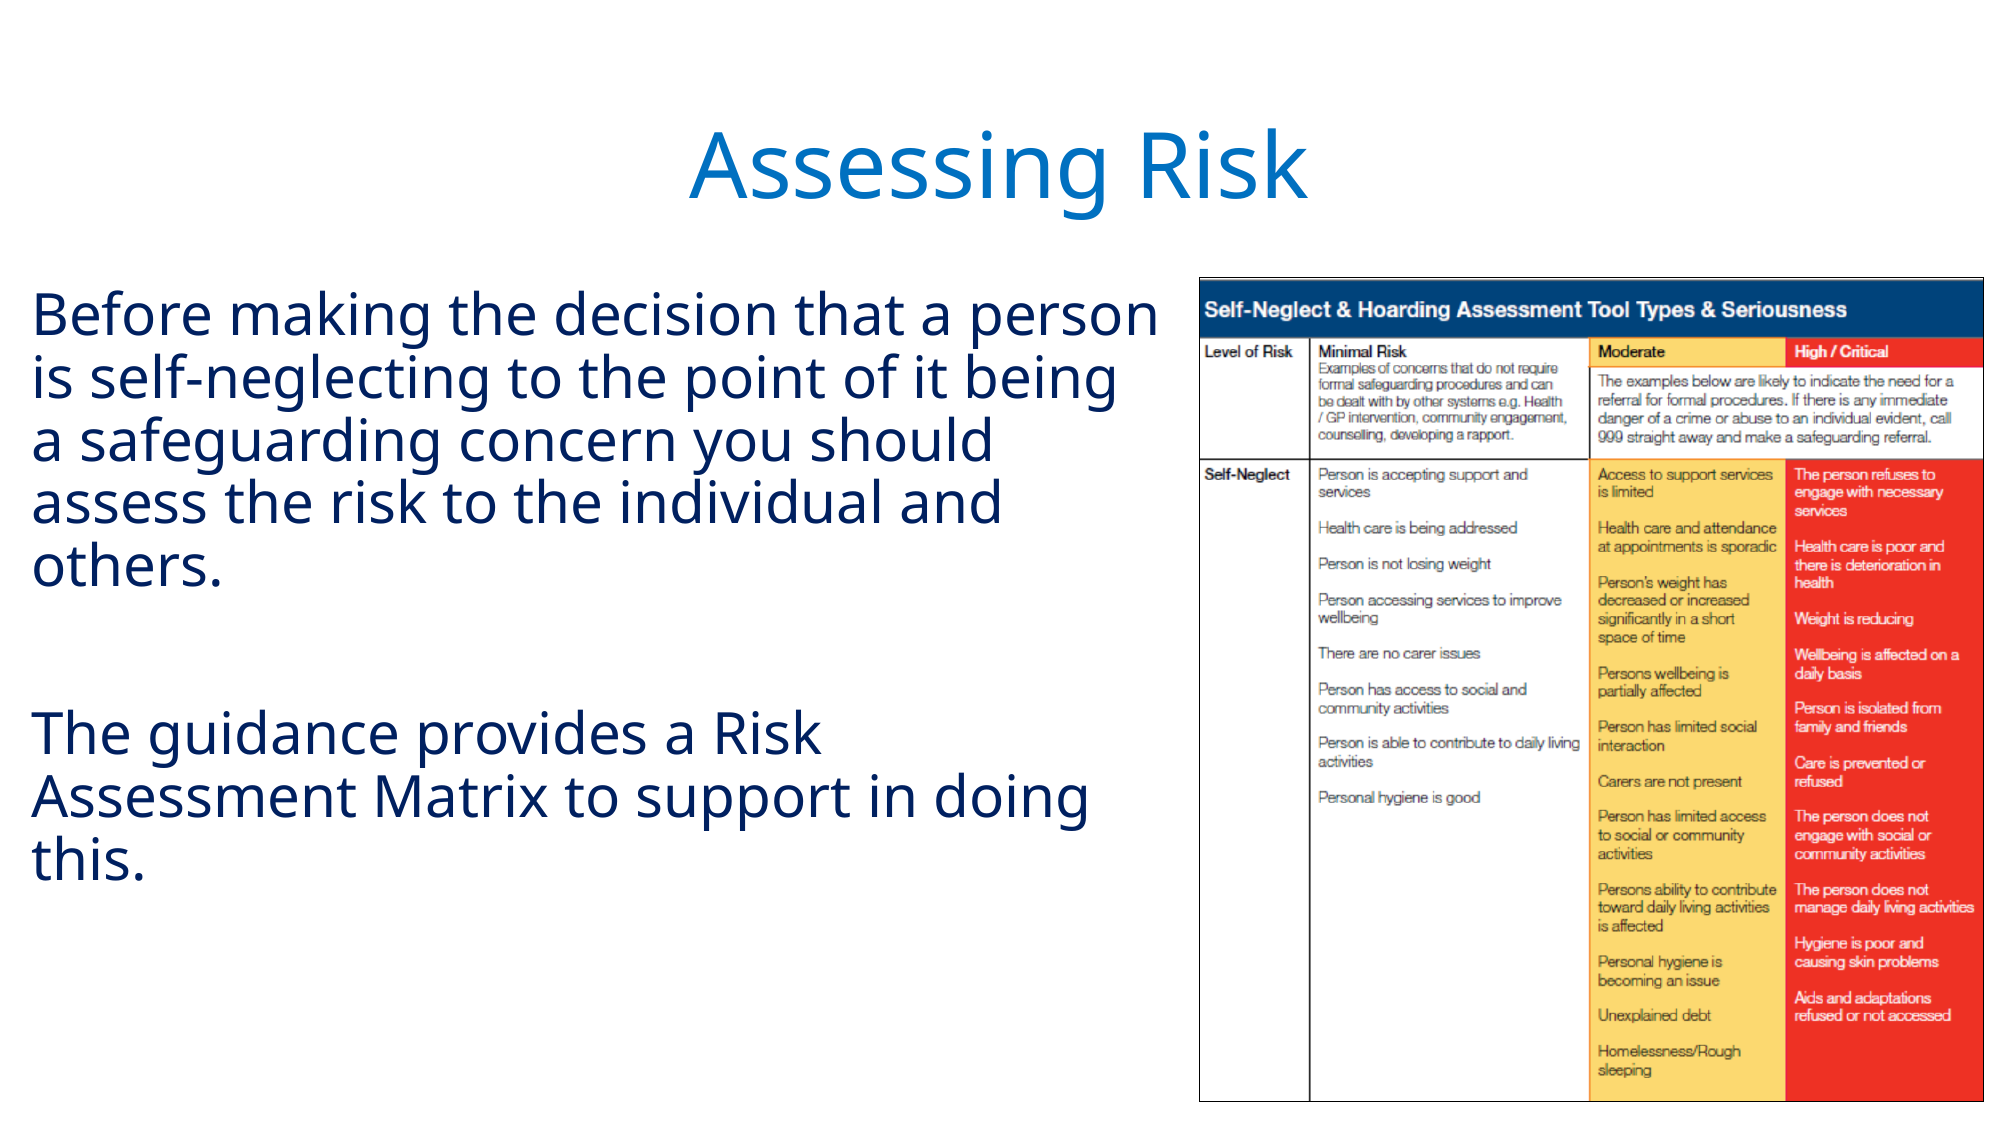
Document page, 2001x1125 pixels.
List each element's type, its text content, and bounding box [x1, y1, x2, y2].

title Assessing Risk [137, 59, 1863, 278]
picture [1199, 277, 1984, 1102]
list Before making the decision that a person is self-neglecting to the point of it being a safeguarding concern you should assess the risk to the individual and others. The guidance provides a Risk Assessment Matrix to support in doing this. [16, 277, 1179, 1106]
